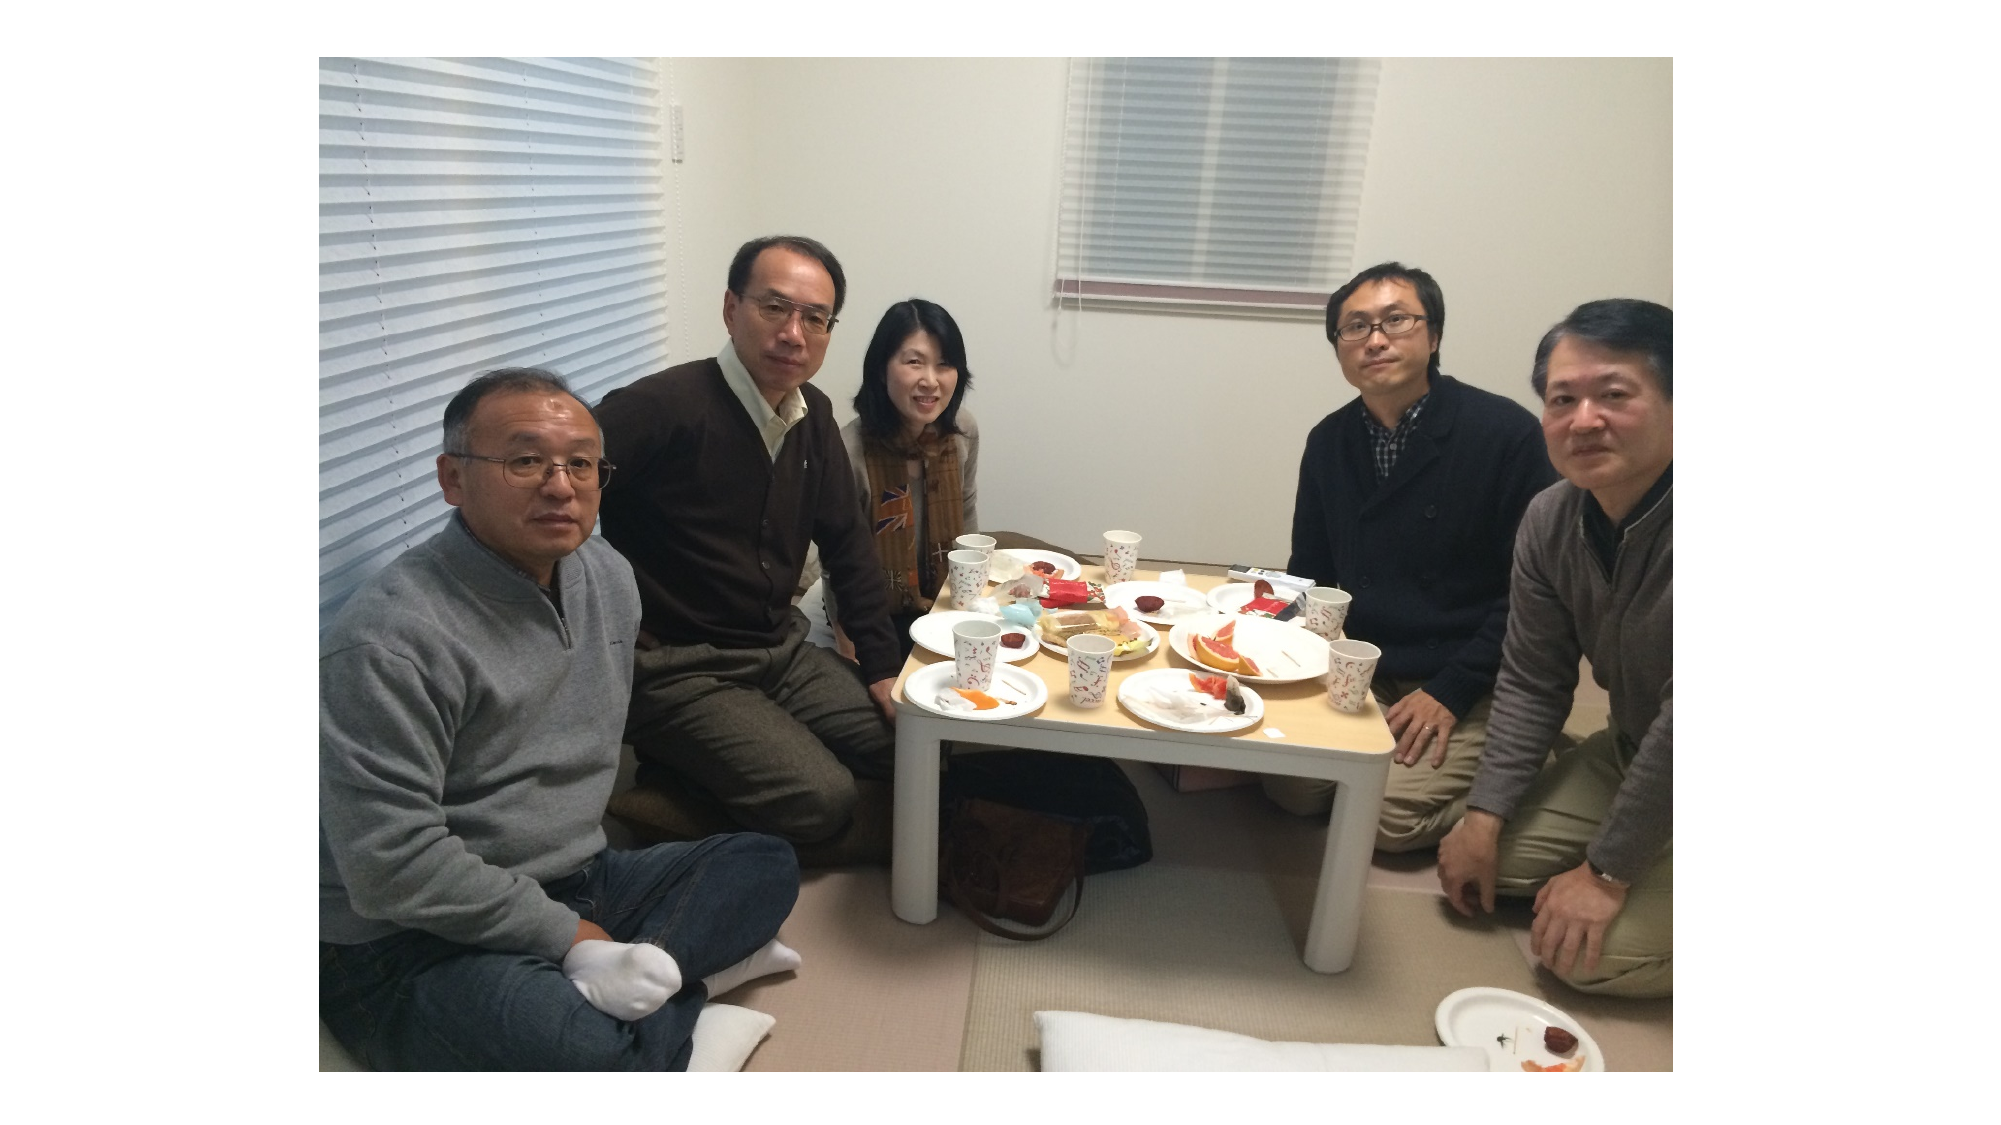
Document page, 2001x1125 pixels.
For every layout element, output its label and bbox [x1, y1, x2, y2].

list [319, 57, 1673, 1073]
